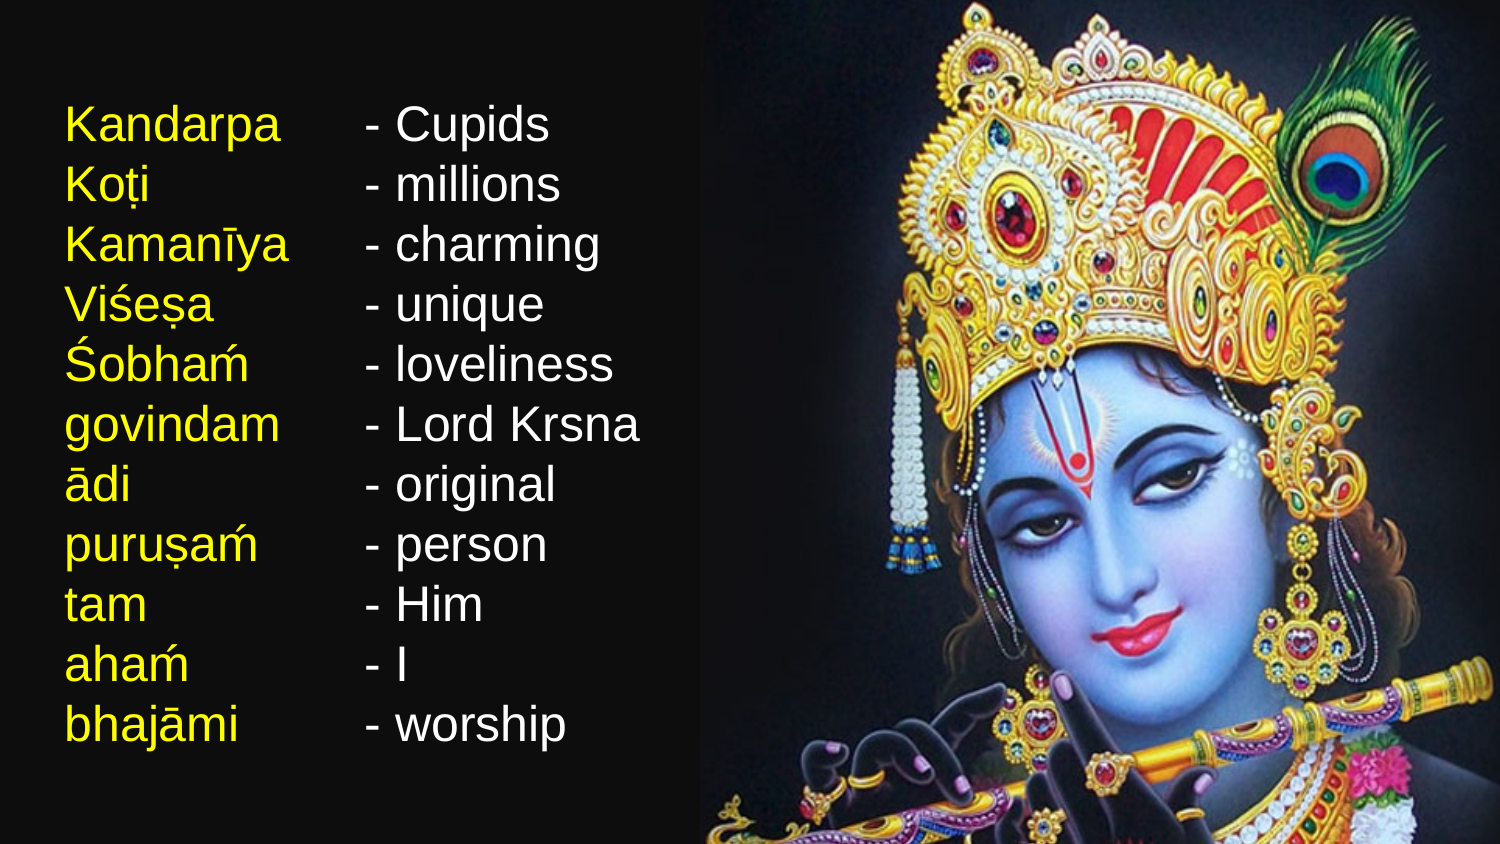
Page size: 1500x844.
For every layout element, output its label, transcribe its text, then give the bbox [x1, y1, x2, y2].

text_box Kandarpa - Cupids Koṭi - millions Kamanīya - charming Viśeṣa - unique Śobhaḿ - loveliness govindam - Lord Krsna ādi - original puruṣaḿ - person tam - Him ahaḿ - I bhajāmi - worship [49, 84, 694, 799]
picture [699, 0, 1500, 844]
